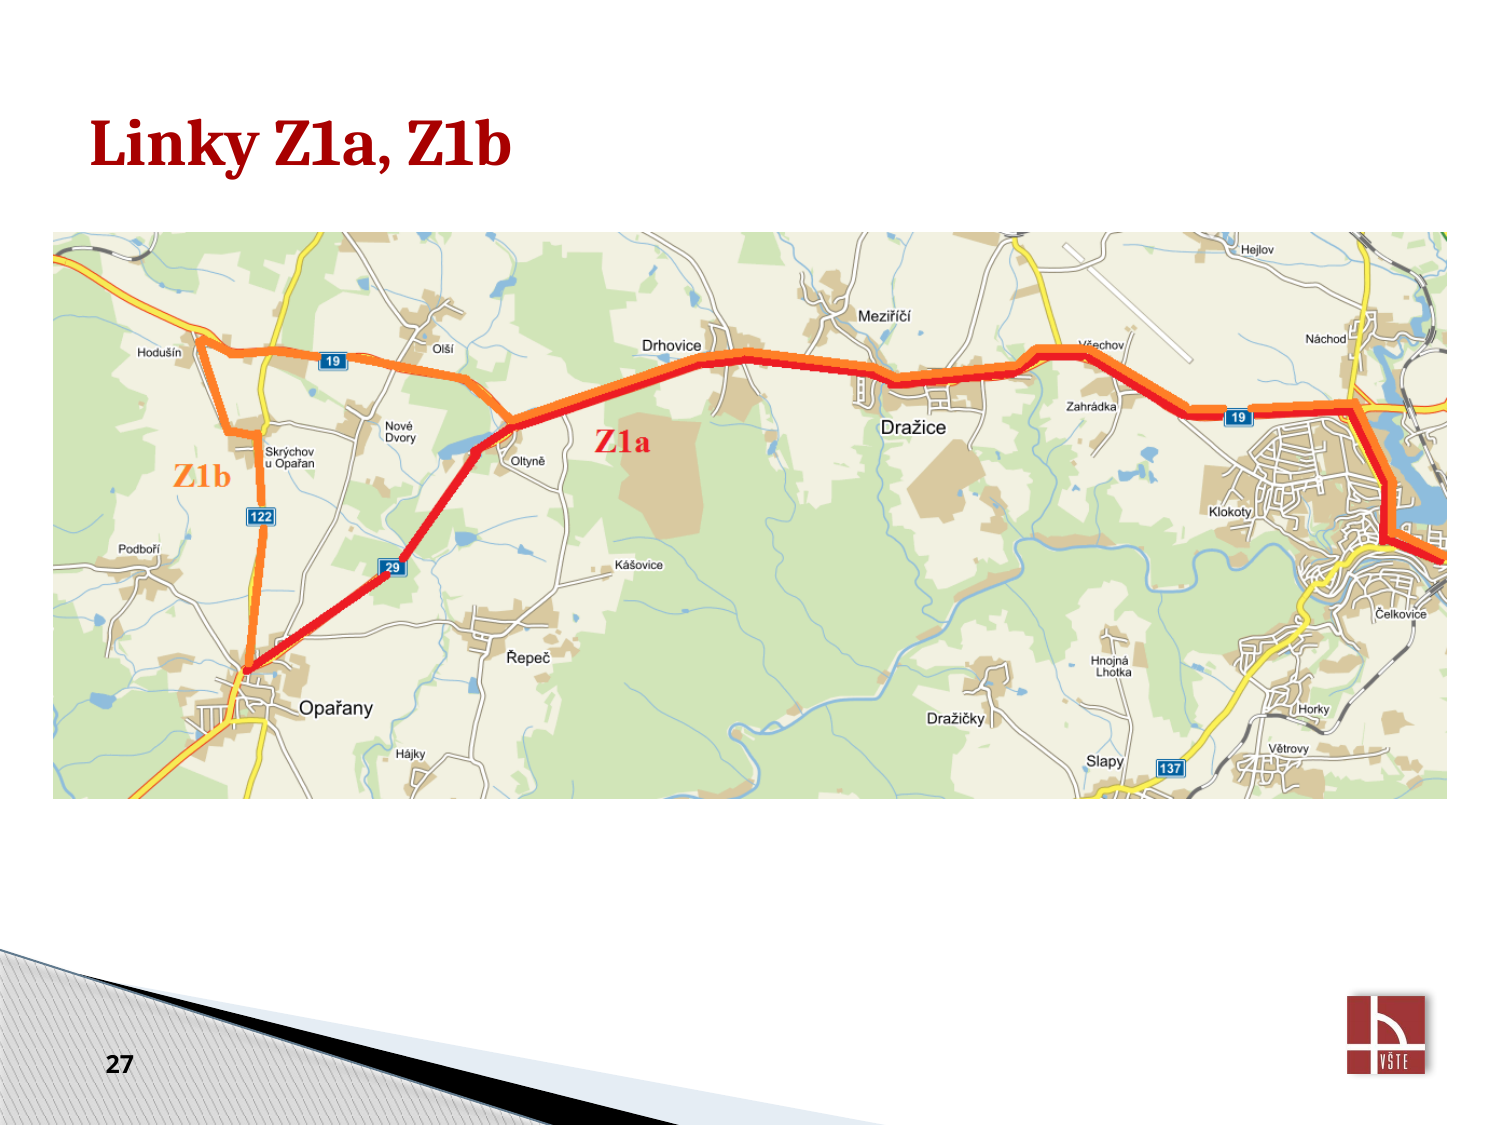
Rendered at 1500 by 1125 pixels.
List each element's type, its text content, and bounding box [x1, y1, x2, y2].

picture [1347, 995, 1425, 1074]
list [52, 232, 1448, 799]
slide_number 27 [80, 1029, 160, 1090]
title Linky Z1a, Z1b [75, 45, 1425, 232]
